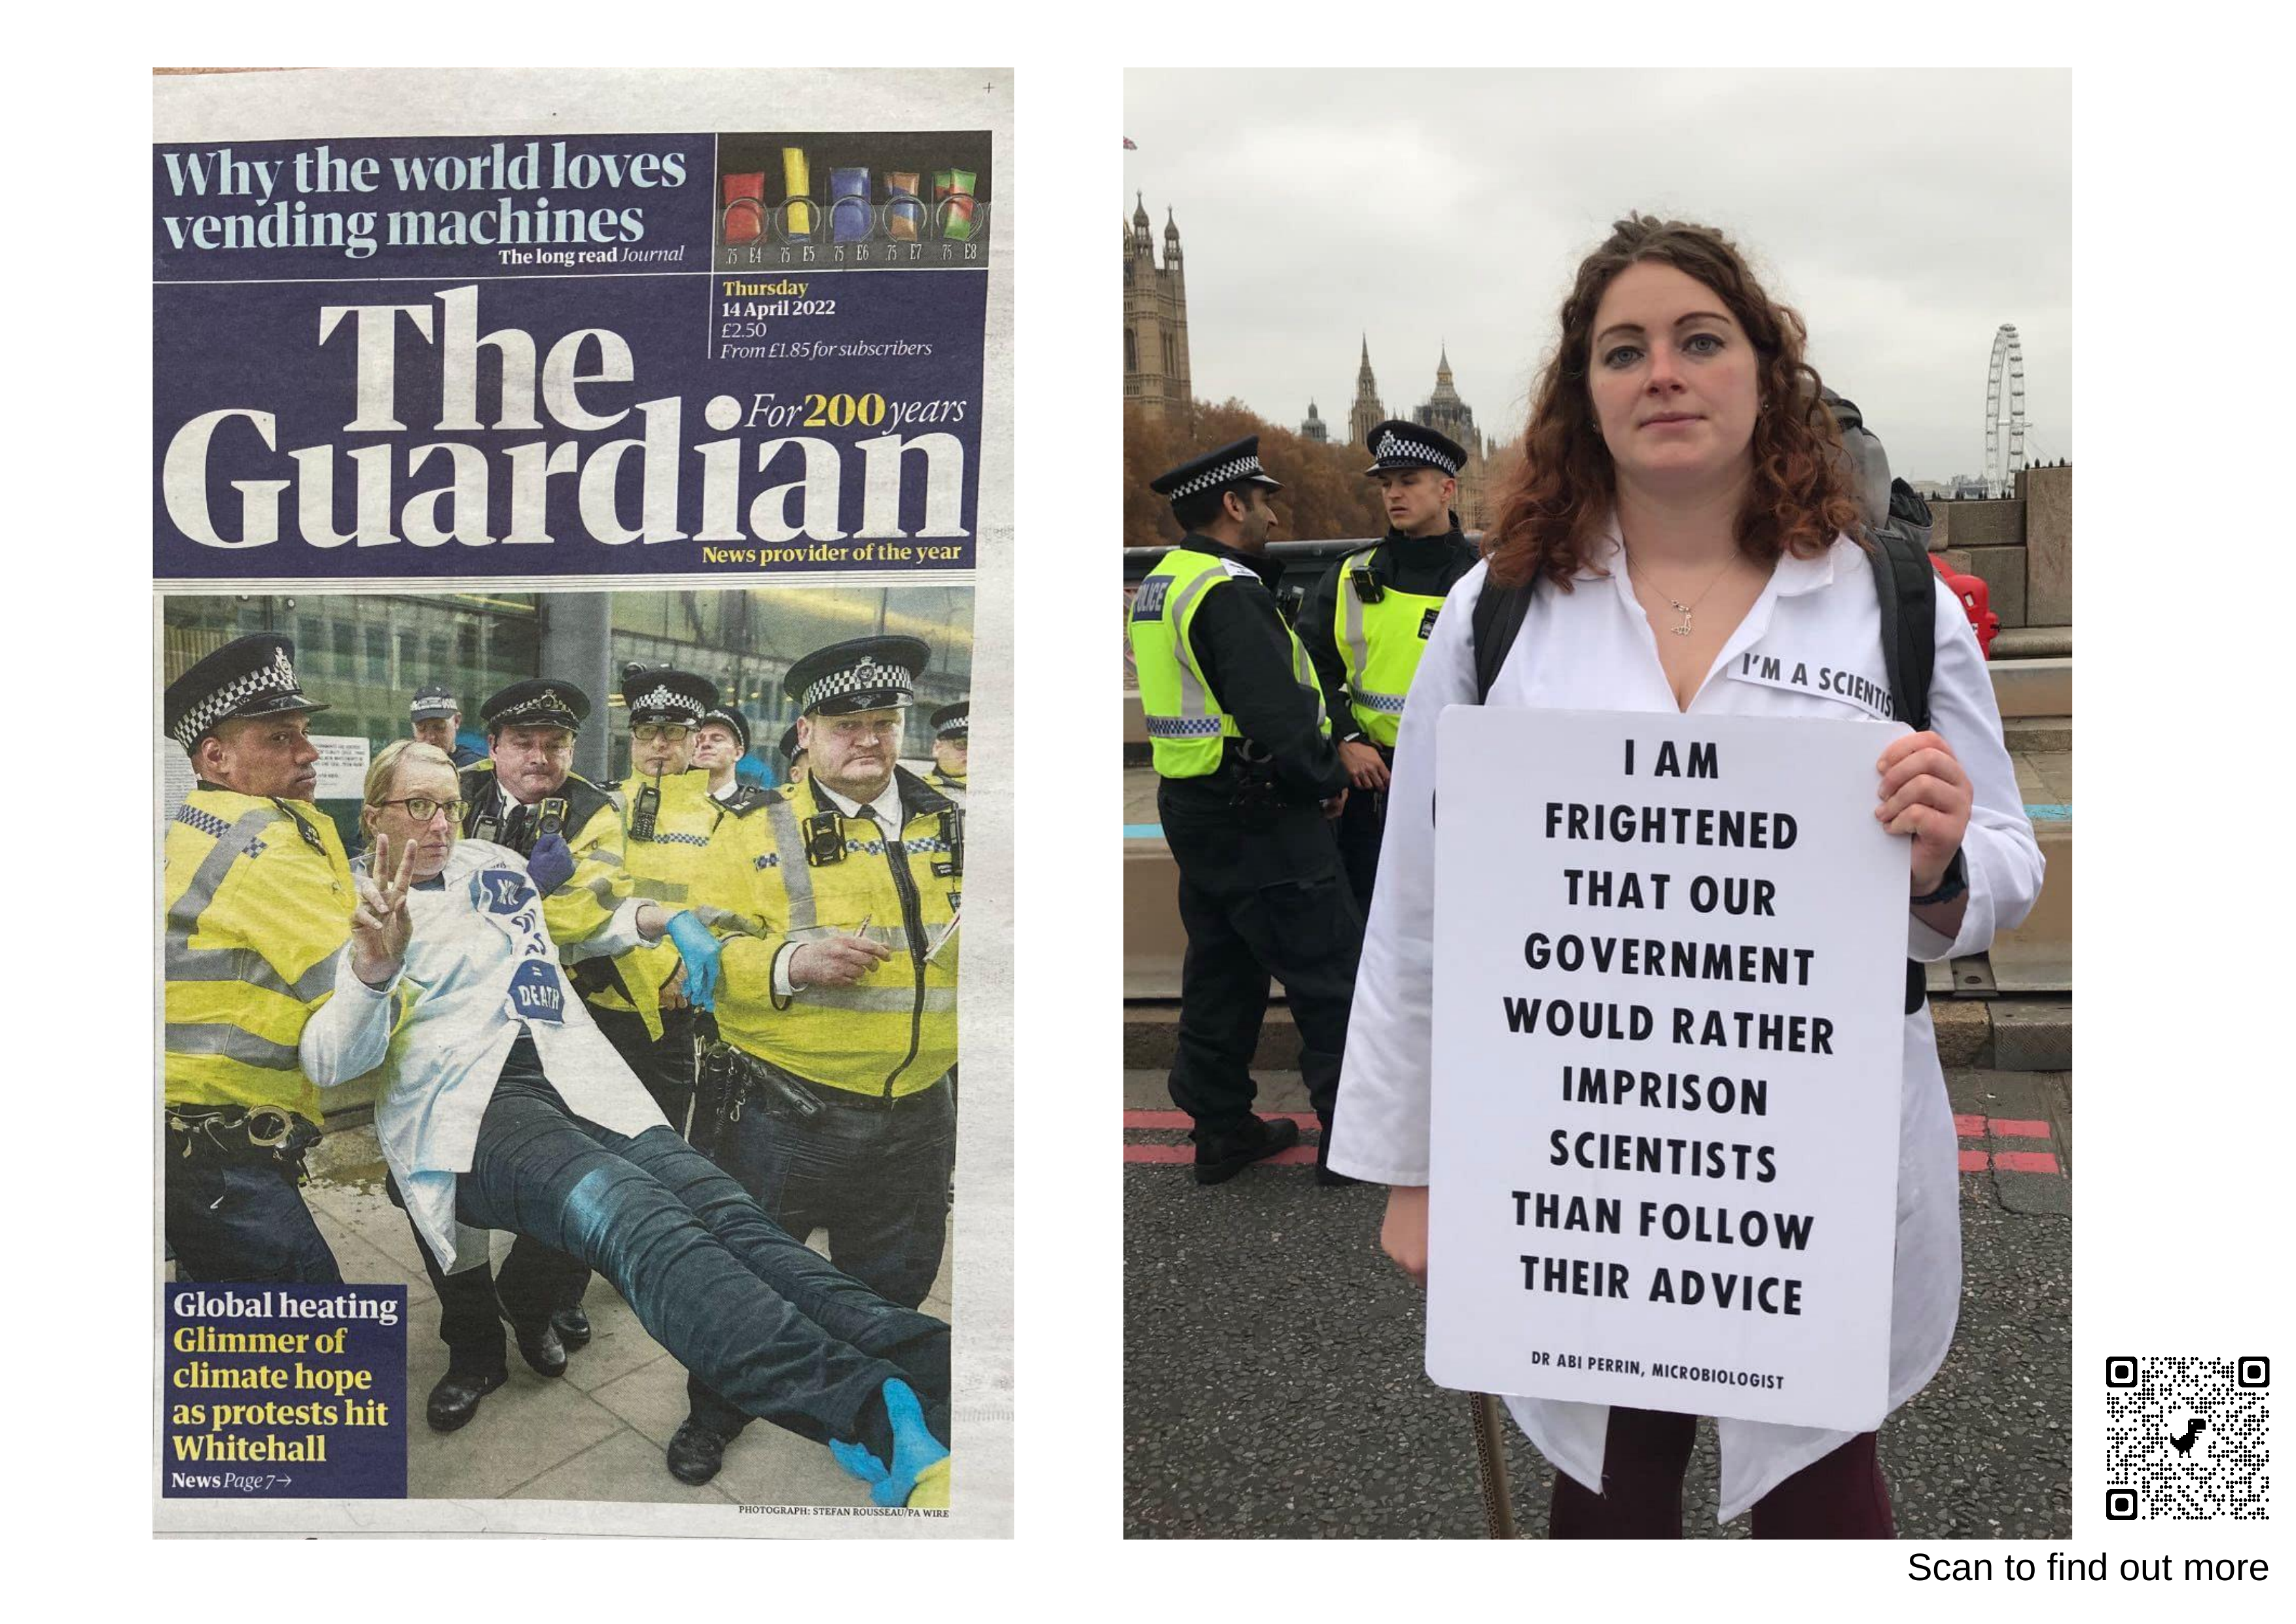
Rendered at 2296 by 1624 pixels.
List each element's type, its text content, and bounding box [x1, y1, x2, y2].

picture [2088, 1339, 2287, 1538]
picture [152, 67, 1014, 1540]
picture [1123, 67, 2073, 1540]
text_box Scan to find out more [1895, 1537, 2282, 1593]
